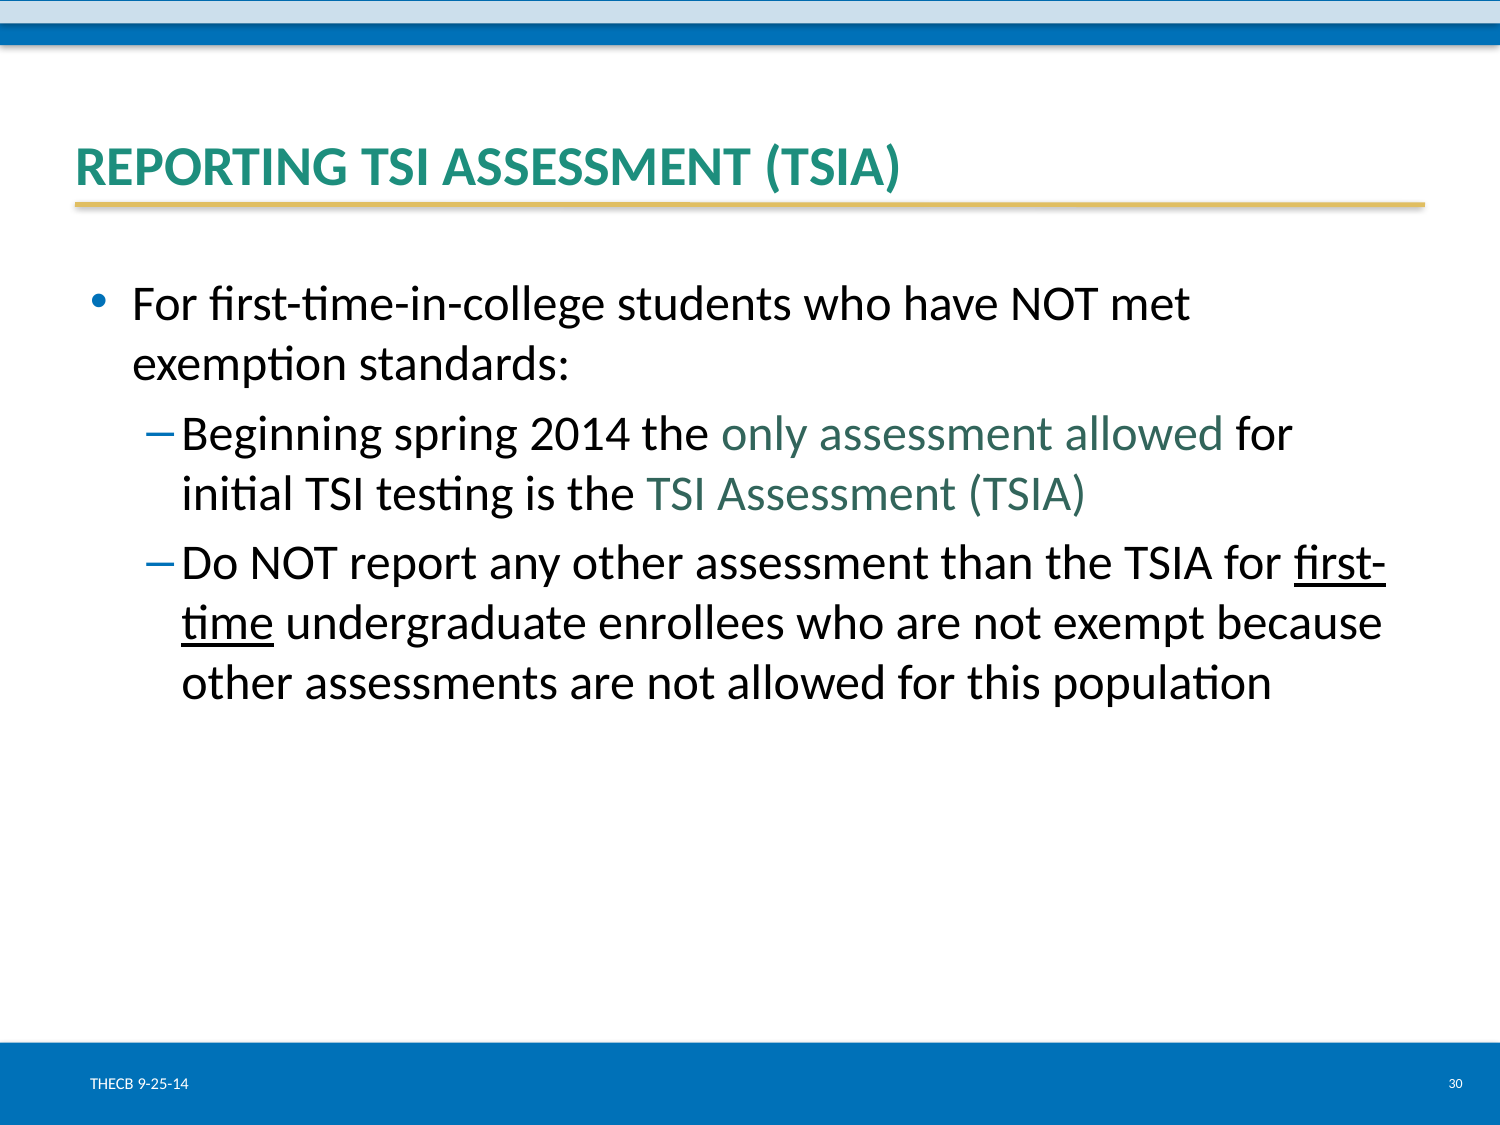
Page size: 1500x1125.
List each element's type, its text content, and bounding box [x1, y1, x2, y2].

title Reporting TSI Assessment (TSIA) [75, 45, 1425, 205]
slide_number 30 [1320, 1063, 1478, 1103]
footer THECB 9-25-14 [75, 1042, 988, 1124]
list For first-time-in-college students who have NOT met exemption standards: Beginning spring 2014 the only assessment allowed for initial TSI testing is the TSI Assessment (TSIA) Do NOT report any other assessment than the TSIA for first-time undergraduate enrollees who are not exempt because other assessments are not allowed for this population [75, 262, 1425, 1005]
